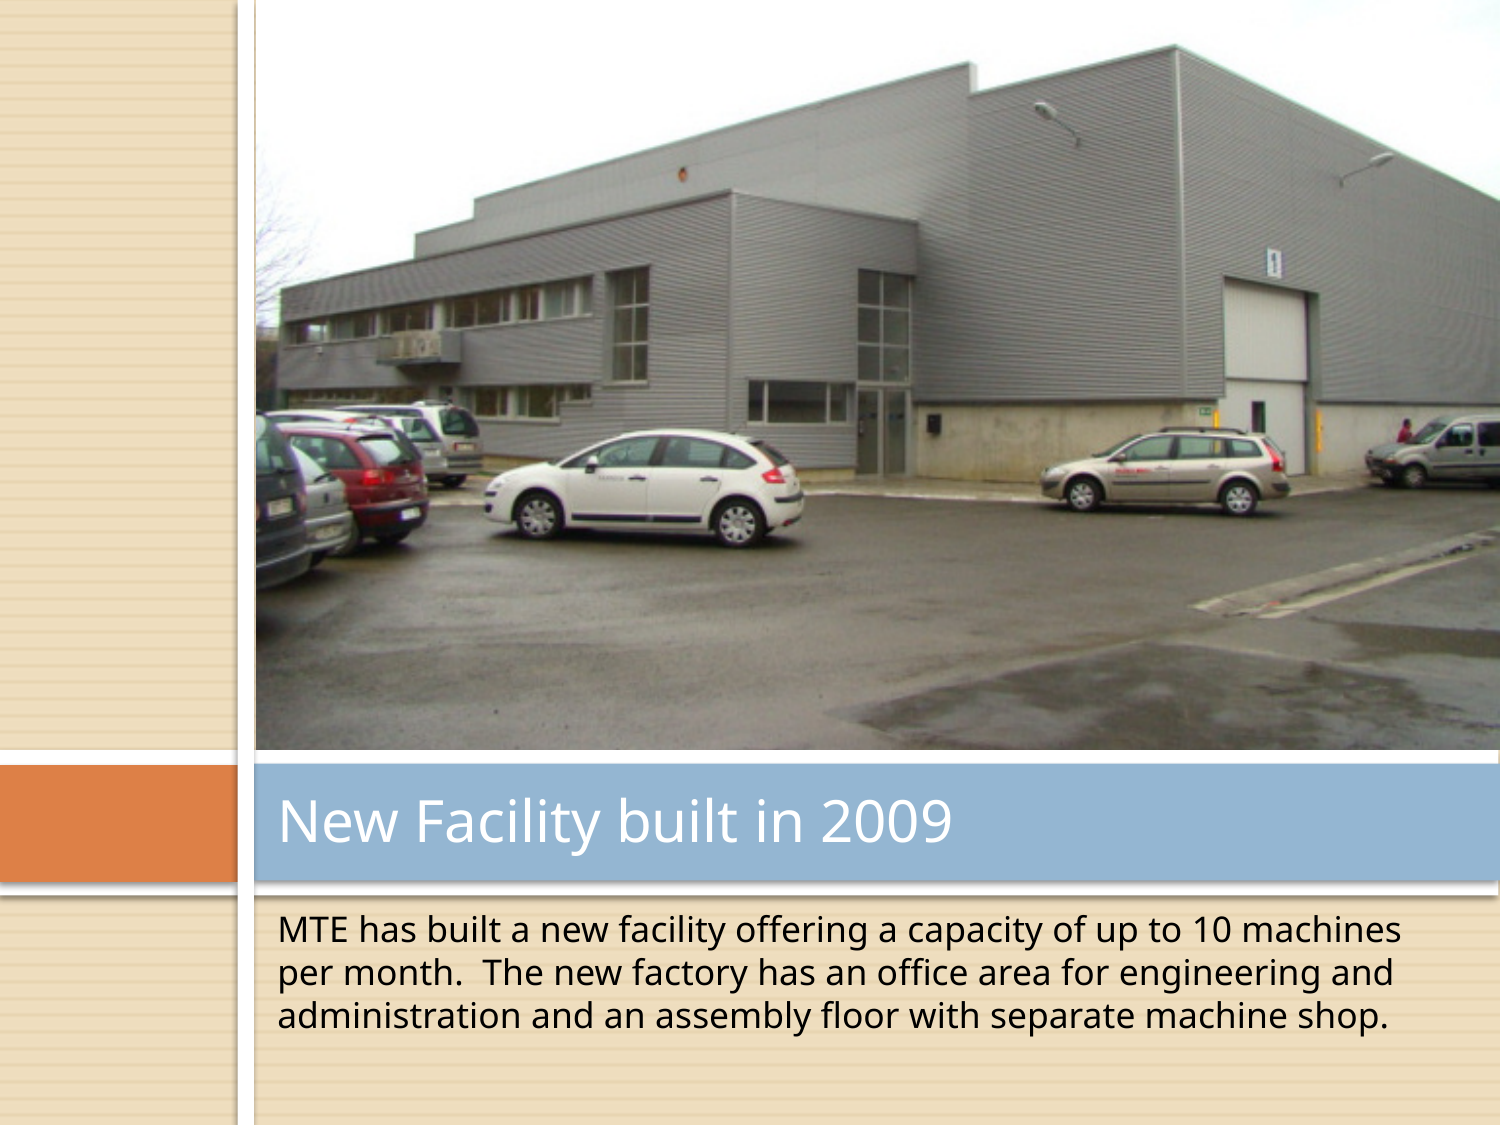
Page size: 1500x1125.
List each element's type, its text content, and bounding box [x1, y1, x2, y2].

picture [255, 0, 1500, 750]
list MTE has built a new facility offering a capacity of up to 10 machines per month. The new factory has an office area for engineering and administration and an assembly floor with separate machine shop. [262, 900, 1463, 1088]
title New Facility built in 2009 [262, 762, 1463, 875]
